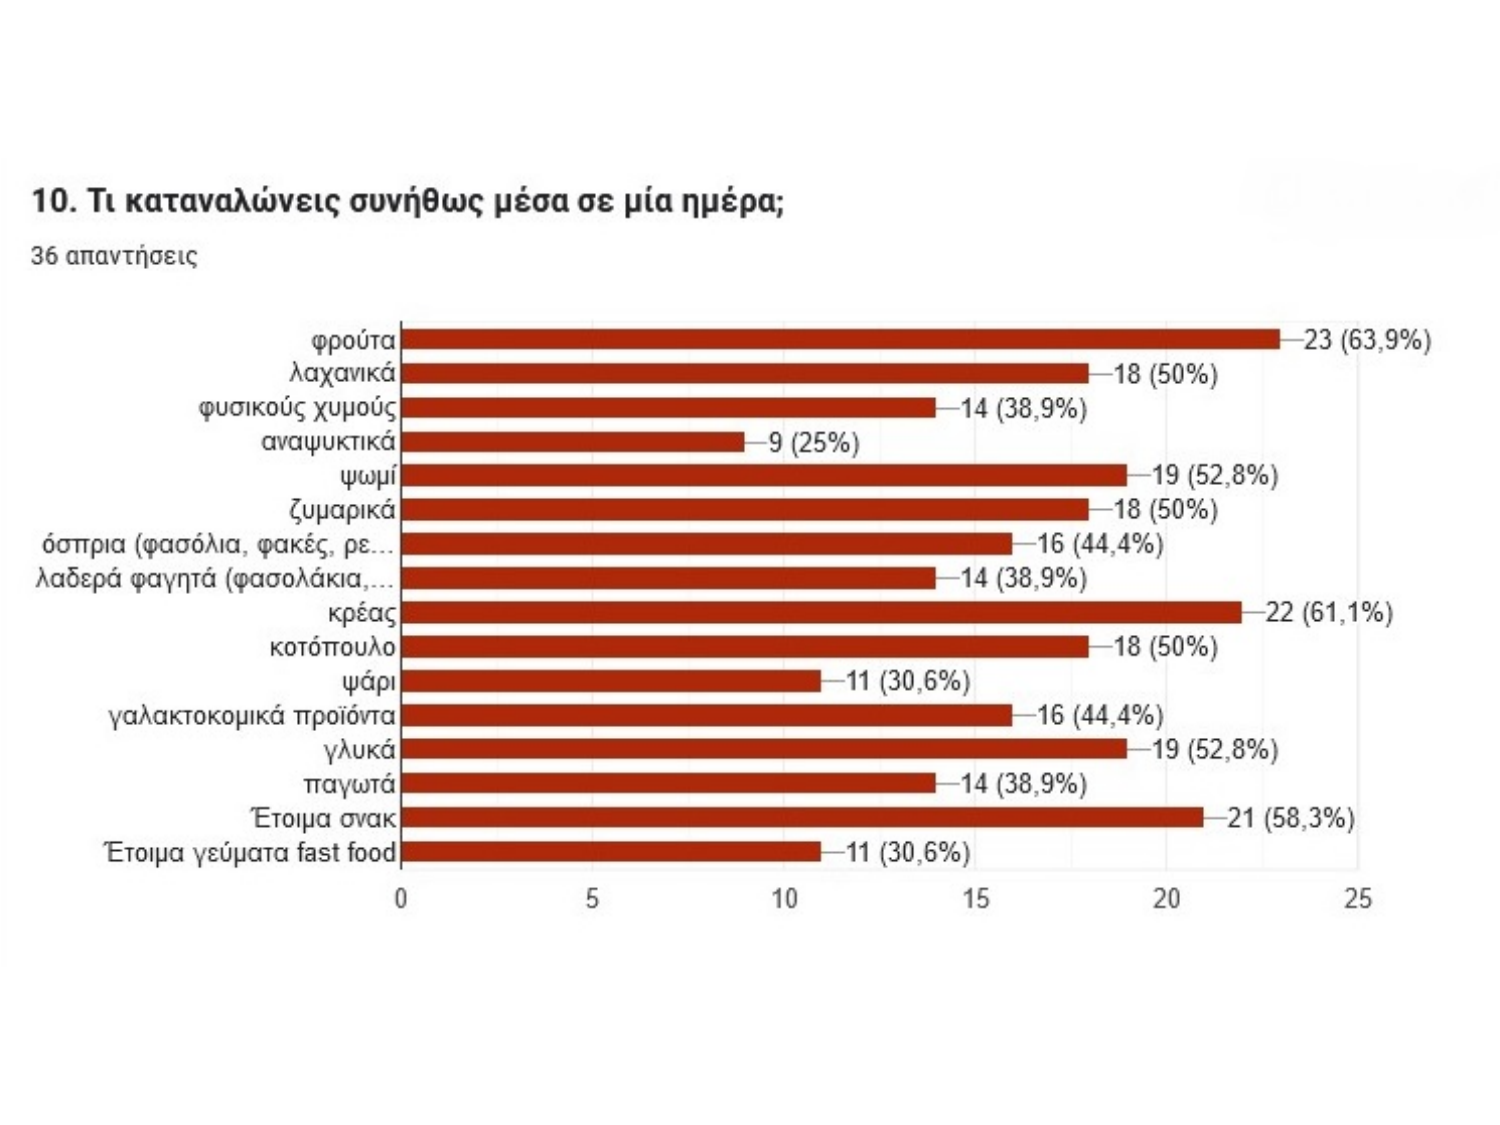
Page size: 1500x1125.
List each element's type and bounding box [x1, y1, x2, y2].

picture [0, 158, 1500, 967]
